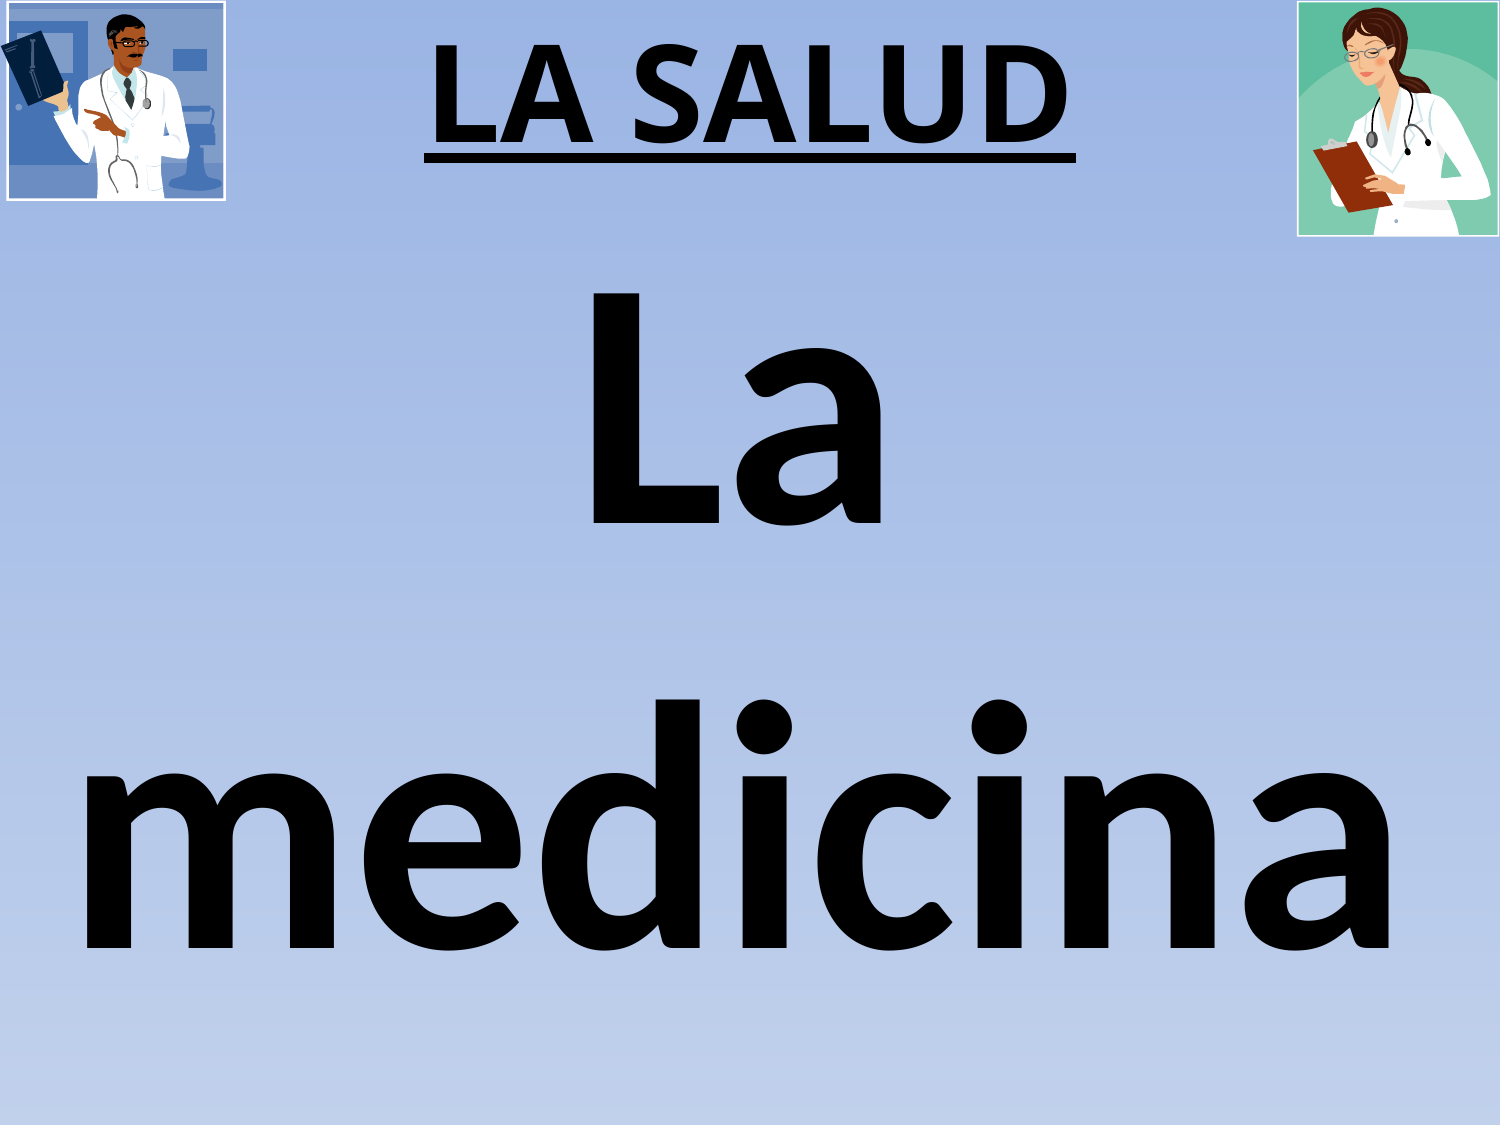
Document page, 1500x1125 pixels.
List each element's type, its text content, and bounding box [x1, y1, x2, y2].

text_box La medicina [0, 162, 1488, 1028]
text_box LA SALUD [227, 0, 1293, 162]
picture [1295, 0, 1500, 238]
picture [0, 0, 227, 202]
